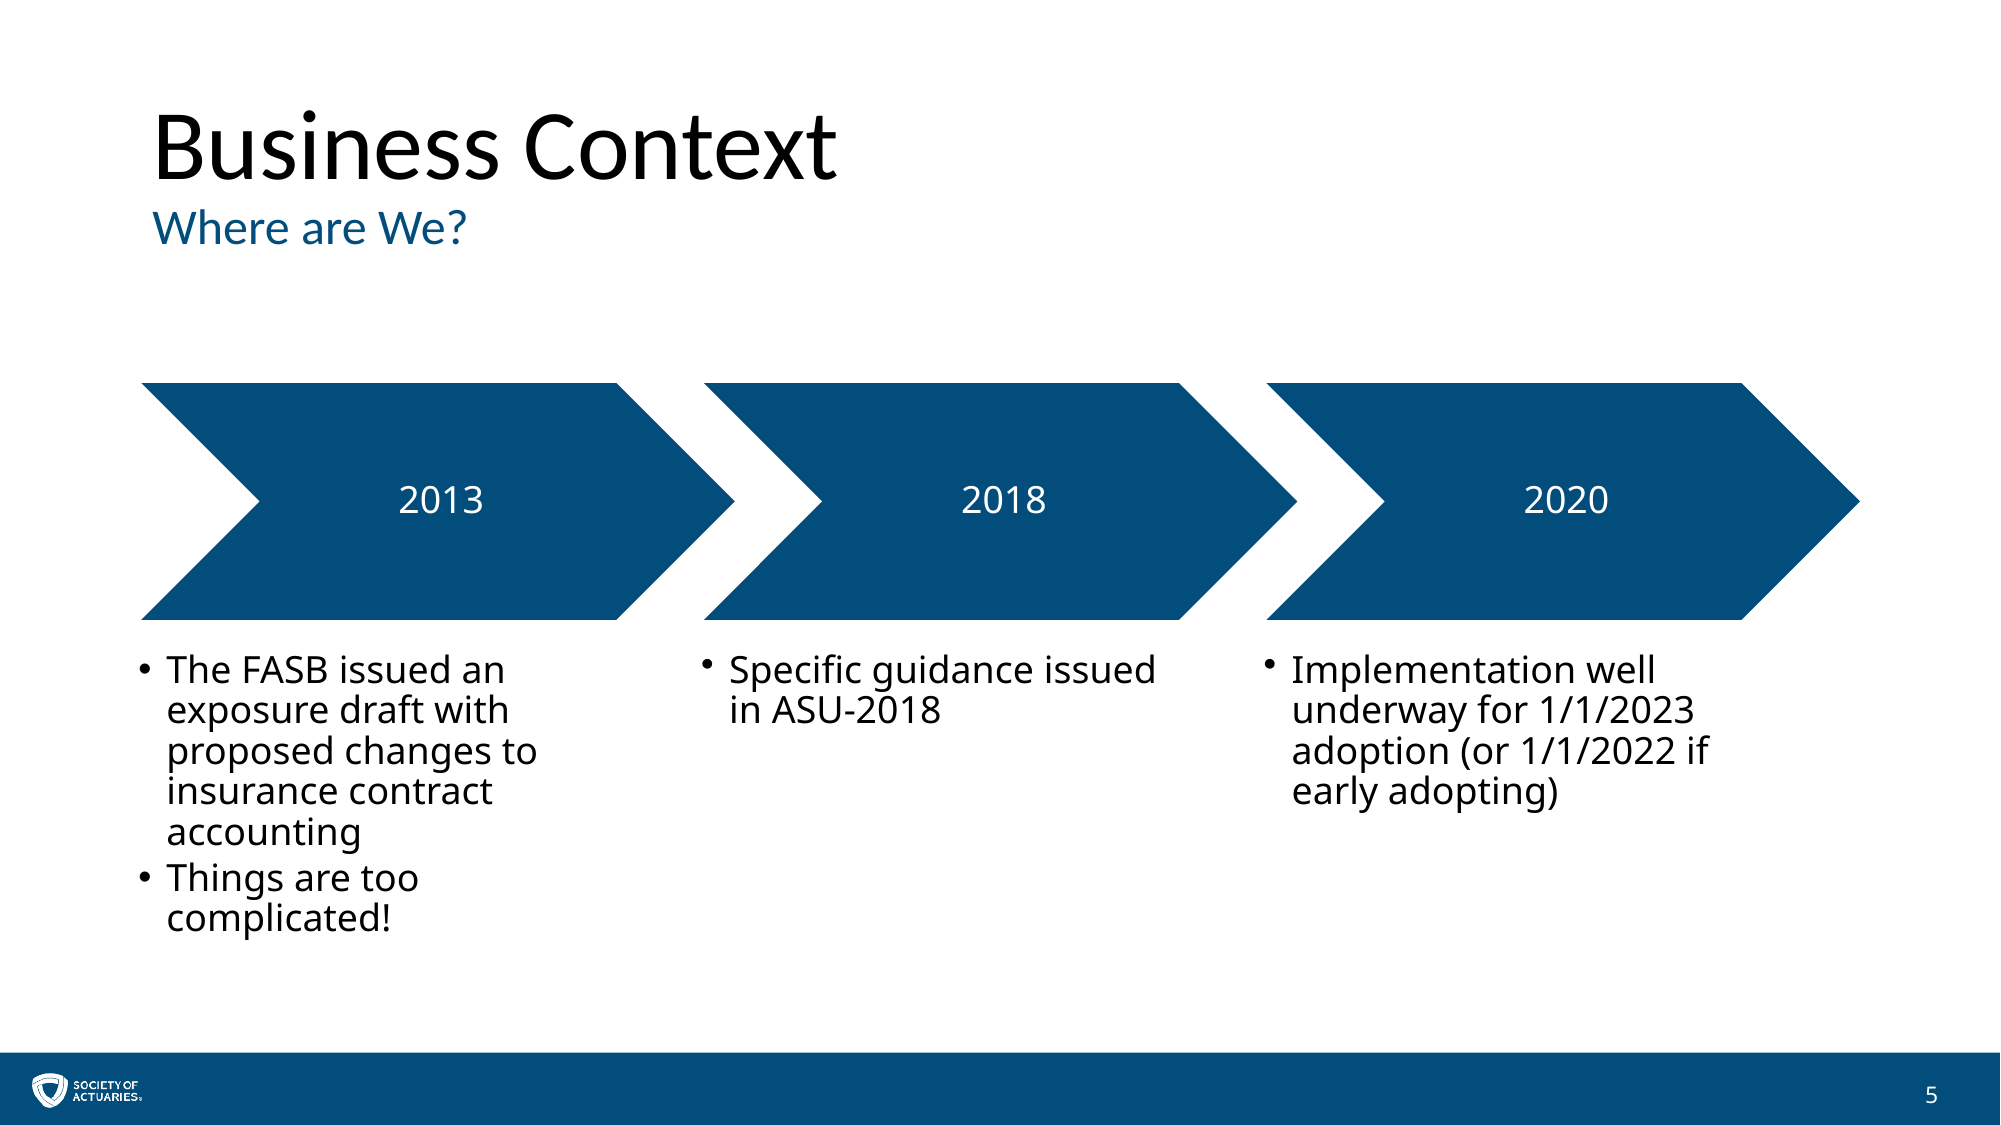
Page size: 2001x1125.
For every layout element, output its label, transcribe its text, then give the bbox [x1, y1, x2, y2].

picture [32, 1073, 142, 1108]
slide_number 5 [1847, 1079, 1954, 1113]
title Business Context Where are We? [137, 69, 1863, 278]
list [137, 278, 1863, 970]
